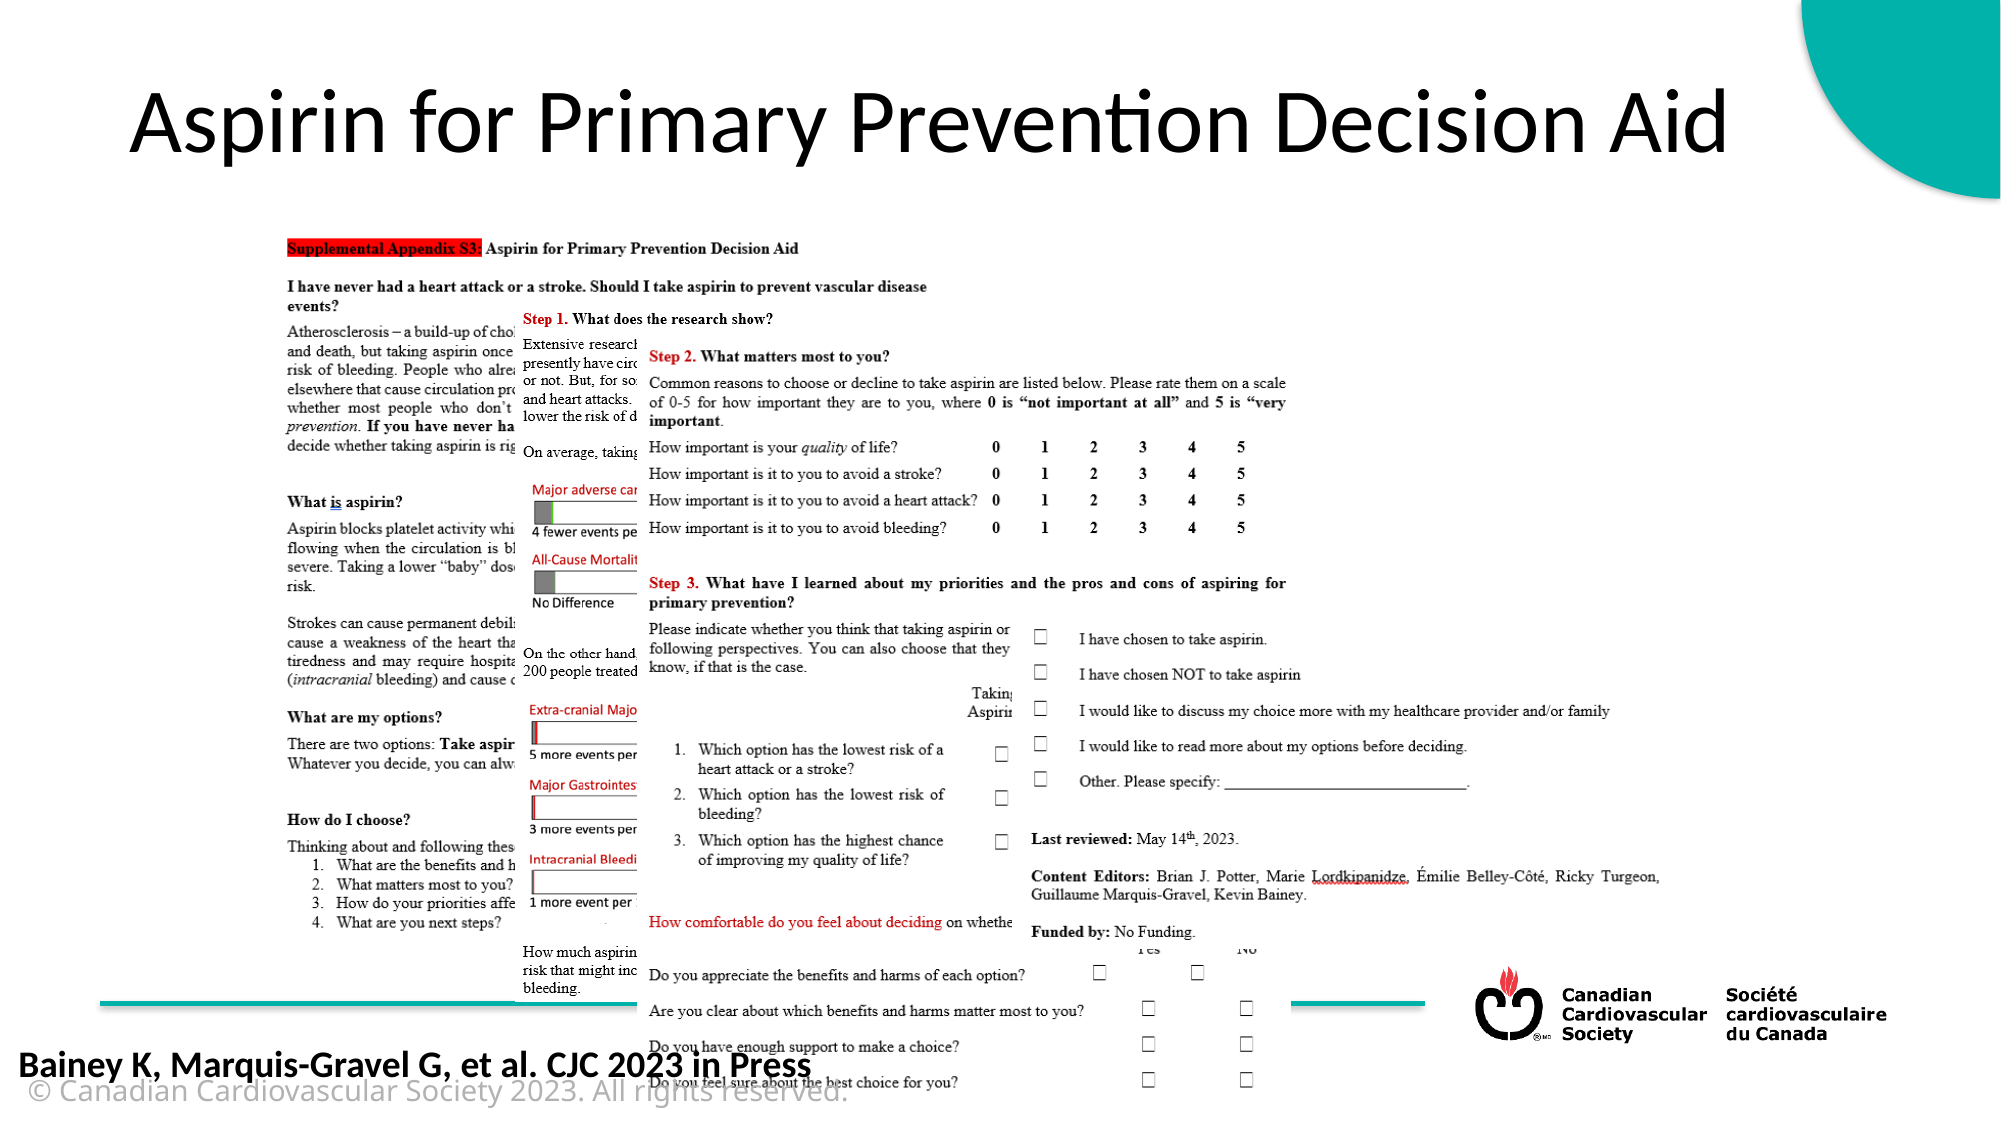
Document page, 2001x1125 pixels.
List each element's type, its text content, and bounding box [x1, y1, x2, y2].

list Aspirin for Primary Prevention Decision Aid [114, 53, 1814, 174]
slide_number © Canadian Cardiovascular Society 2023. All rights reserved. [12, 1065, 914, 1125]
picture [274, 224, 1945, 1111]
text_box Bainey K, Marquis-Gravel G, et al. CJC 2023 in Press [3, 1032, 632, 1092]
